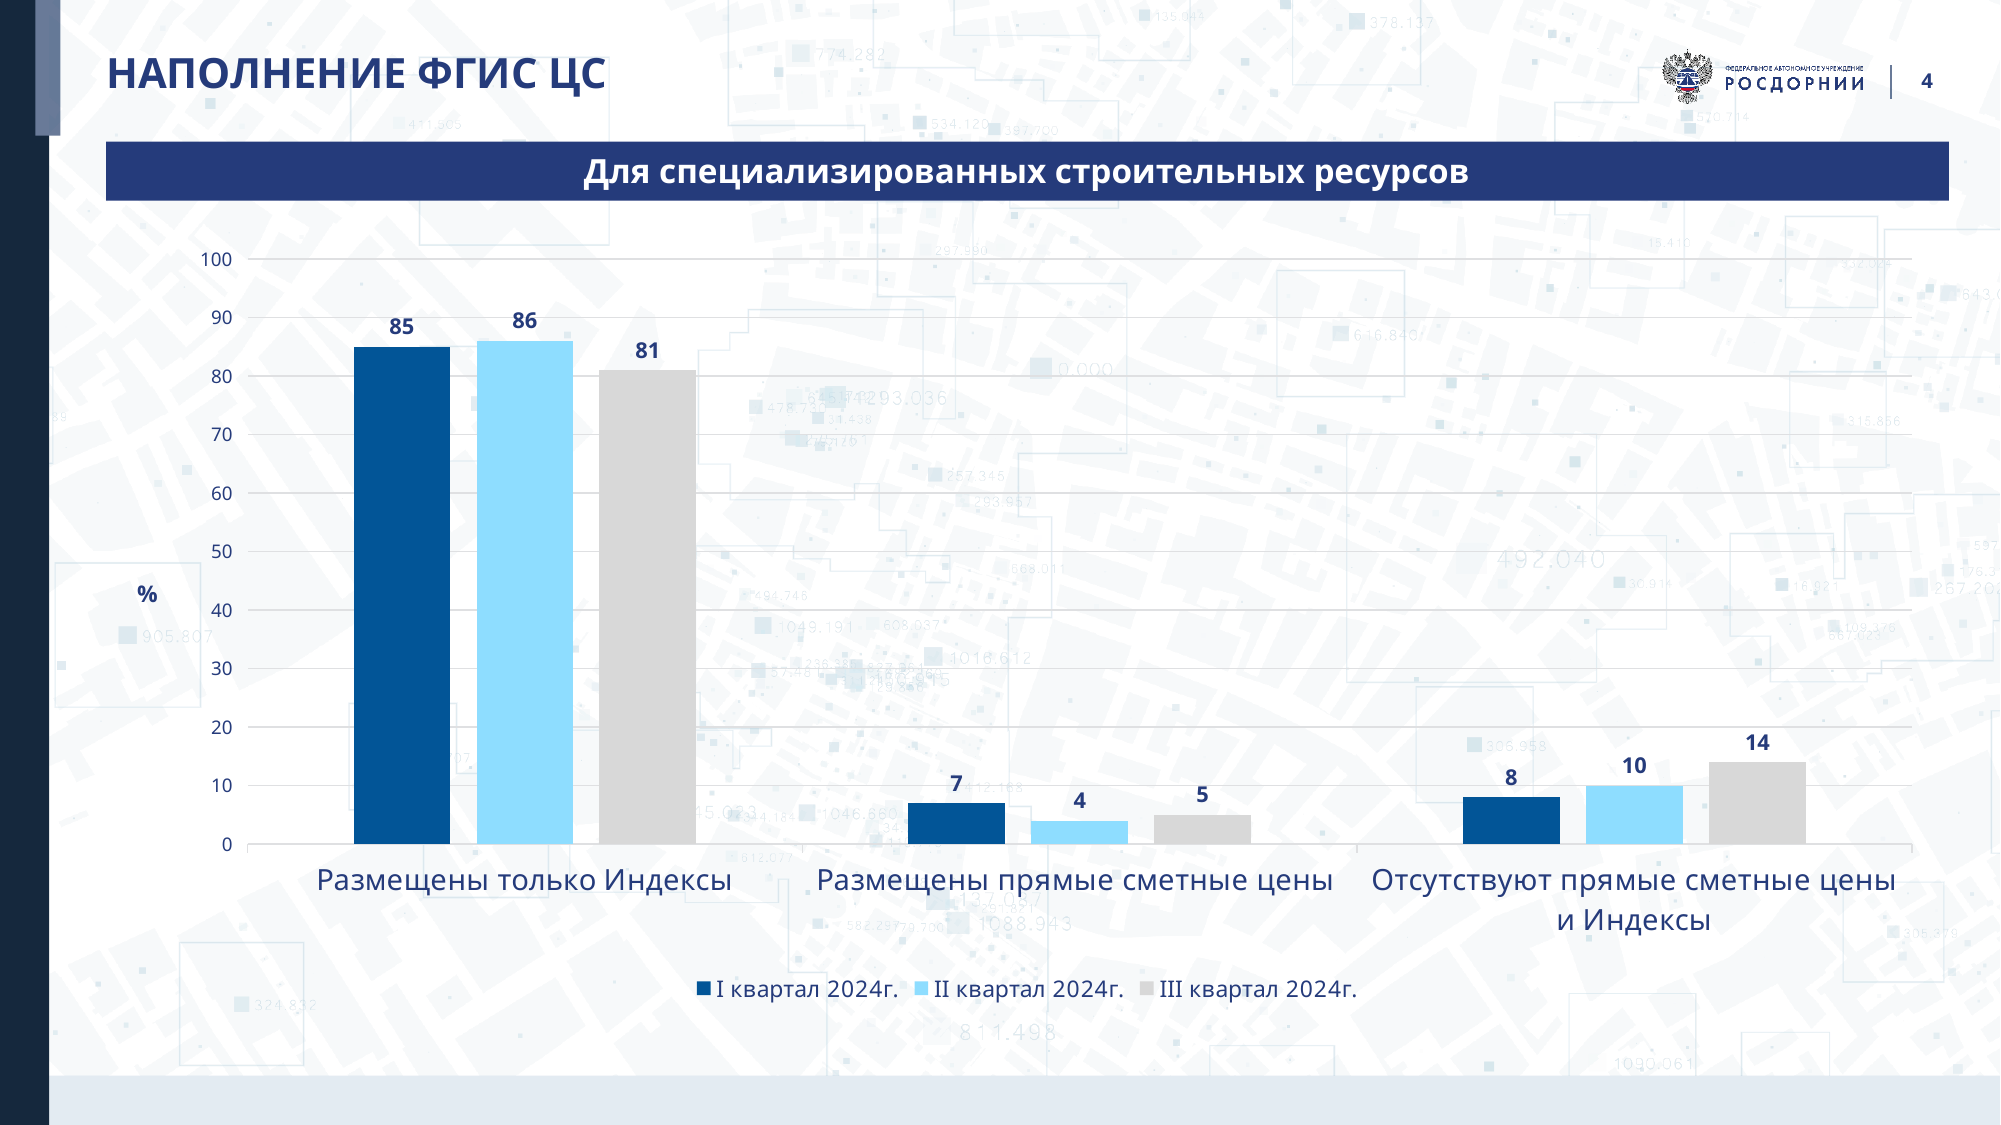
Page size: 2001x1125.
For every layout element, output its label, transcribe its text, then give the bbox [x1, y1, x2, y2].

picture [49, 0, 2000, 1076]
chart [106, 230, 1949, 1010]
title НАПОЛНЕНИЕ ФГИС ЦС [106, 47, 1553, 98]
slide_number 4 [1902, 69, 2000, 95]
text_box Для специализированных строительных ресурсов [106, 141, 1949, 201]
